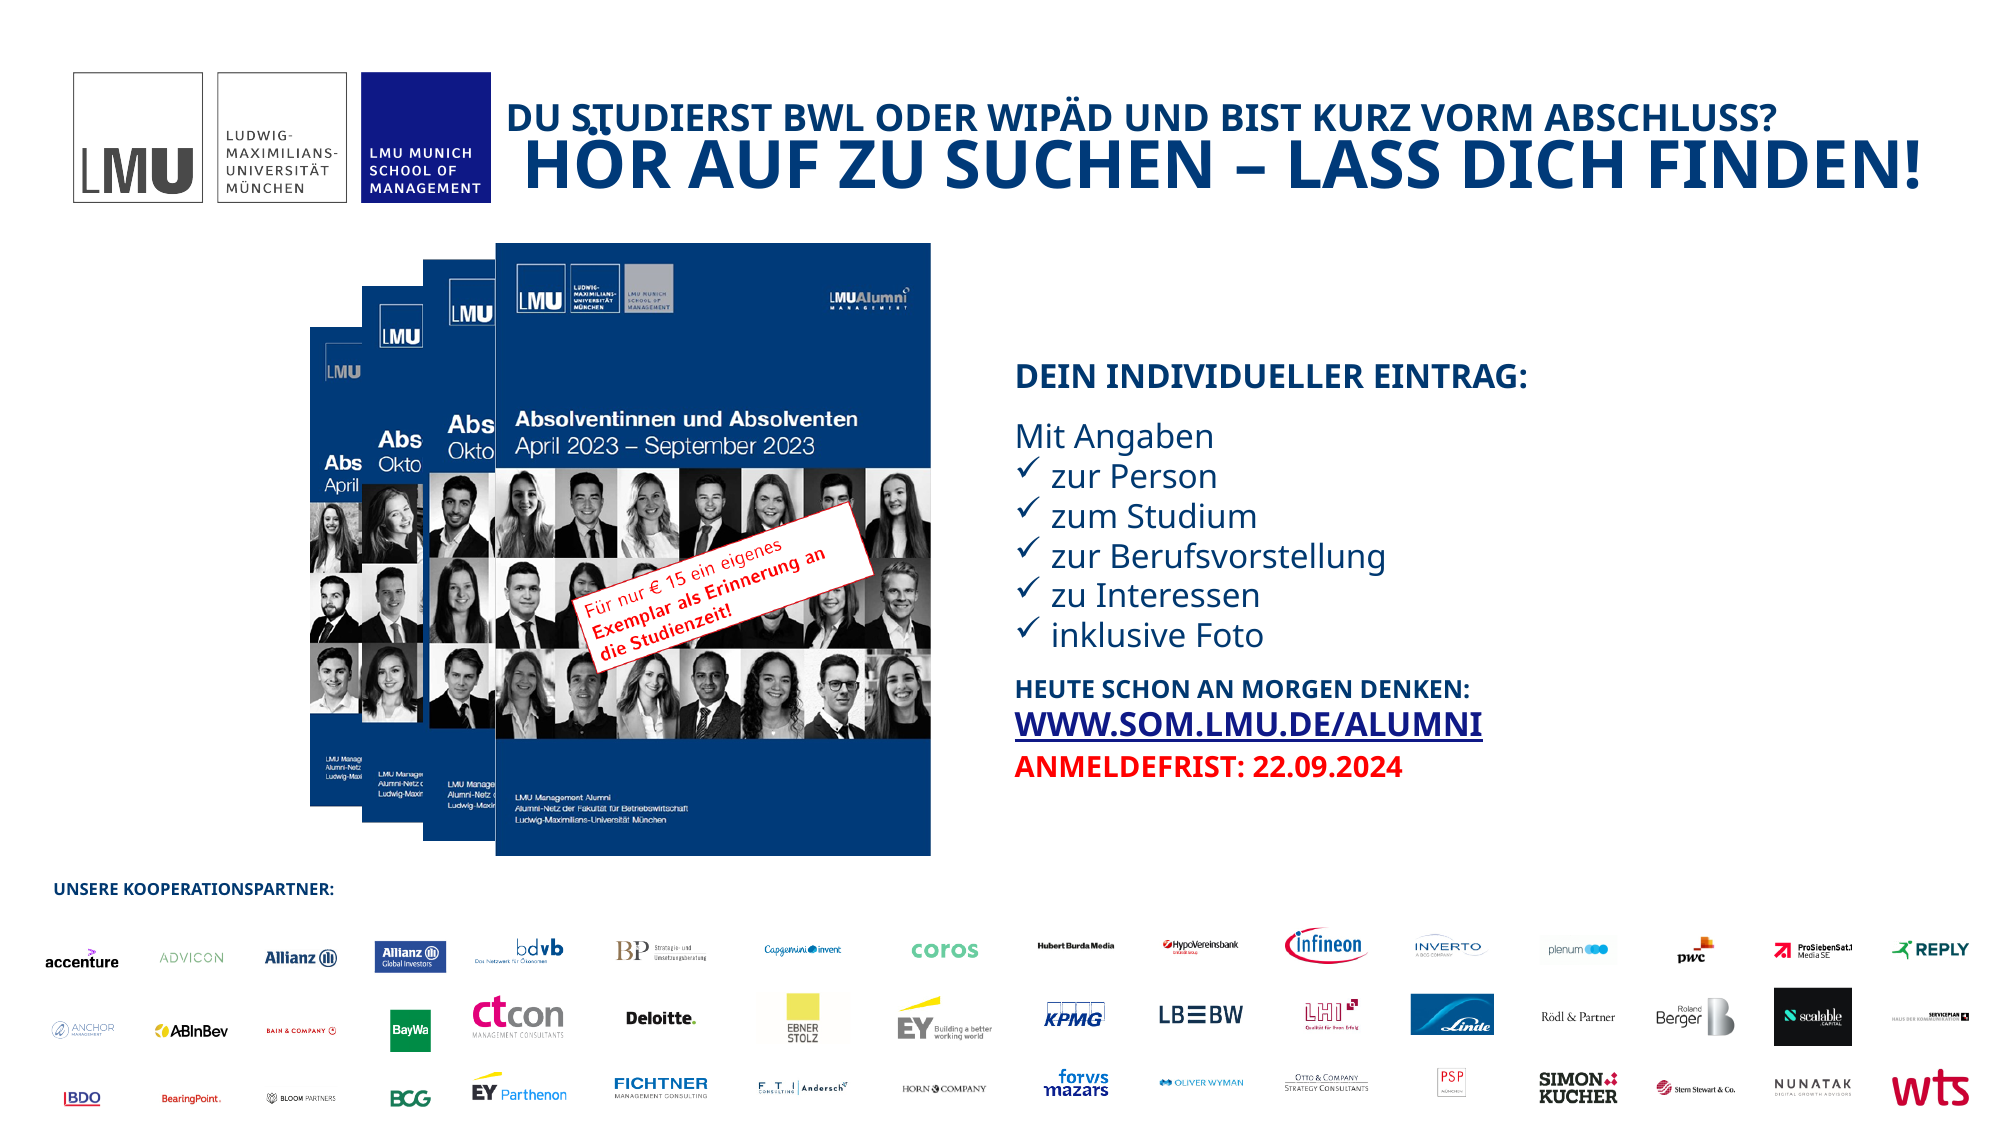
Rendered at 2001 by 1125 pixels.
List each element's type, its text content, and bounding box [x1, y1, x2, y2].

picture [73, 72, 490, 203]
picture [6, 920, 1510, 1125]
picture [310, 243, 931, 856]
picture [1524, 917, 1998, 1124]
text_box DU STUDIERST BWL ODER WIPÄD UND BIST KURZ VORM ABSCHLUSS? [490, 63, 1862, 146]
text_box HÖR AUF ZU SUCHEN – LASS DICH FINDEN! [477, 114, 1970, 290]
text_box UNSERE KOOPERATIONSPARTNER: [38, 871, 659, 906]
text_box HEUTE SCHON AN MORGEN DENKEN: WWW.SOM.LMU.DE/ALUMNI ANMELDEFRIST: 22.09.2024 [999, 666, 1620, 791]
text_box DEIN INDIVIDUELLER EINTRAG: Mit Angaben zur Person zum Studium zur Berufsvorstellung zu Interessen inklusive Foto [999, 327, 1620, 662]
